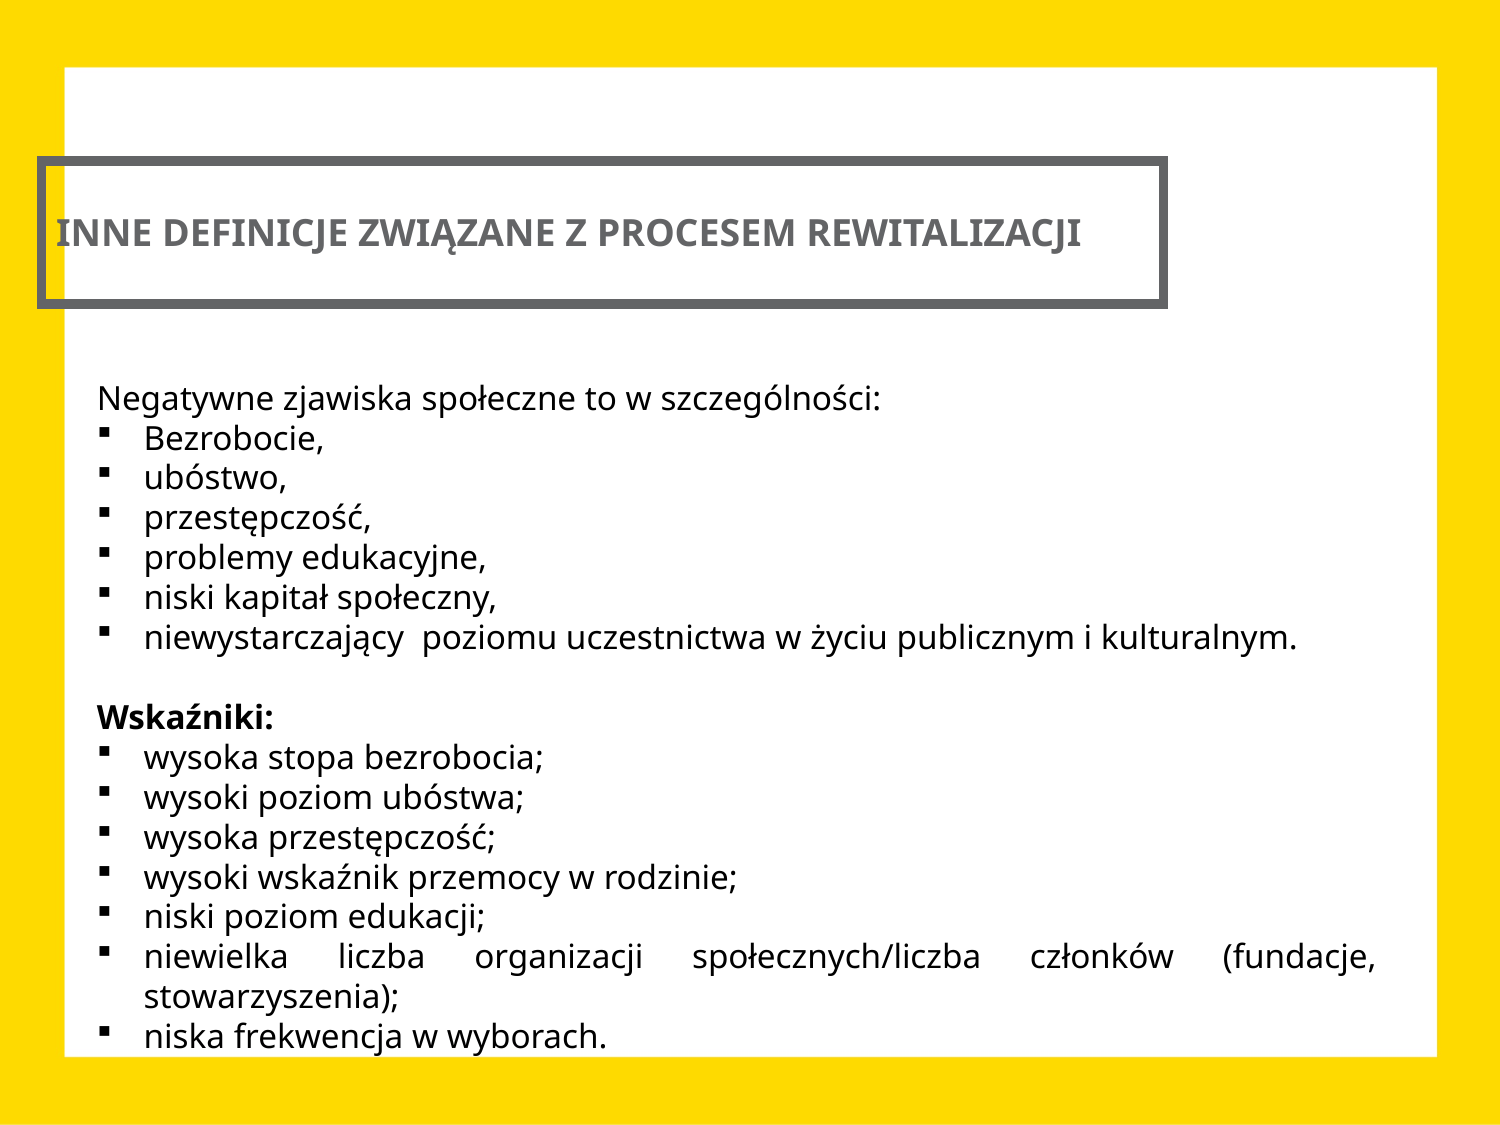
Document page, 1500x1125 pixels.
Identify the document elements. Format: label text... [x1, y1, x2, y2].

text_box INNE DEFINICJE ZWIĄZANE Z PROCESEM REWITALIZACJI [41, 160, 1164, 305]
picture [0, 0, 1500, 1125]
text_box Negatywne zjawiska społeczne to w szczególności: Bezrobocie, ubóstwo, przestępczość, problemy edukacyjne, niski kapitał społeczny, niewystarczający poziomu uczestnictwa w życiu publicznym i kulturalnym. Wskaźniki: wysoka stopa bezrobocia; wysoki poziom ubóstwa; wysoka przestępczość; wysoki wskaźnik przemocy w rodzinie; niski poziom edukacji; niewielka liczba organizacji społecznych/liczba członków (fundacje, stowarzyszenia); niska frekwencja w wyborach. [82, 369, 1394, 1063]
